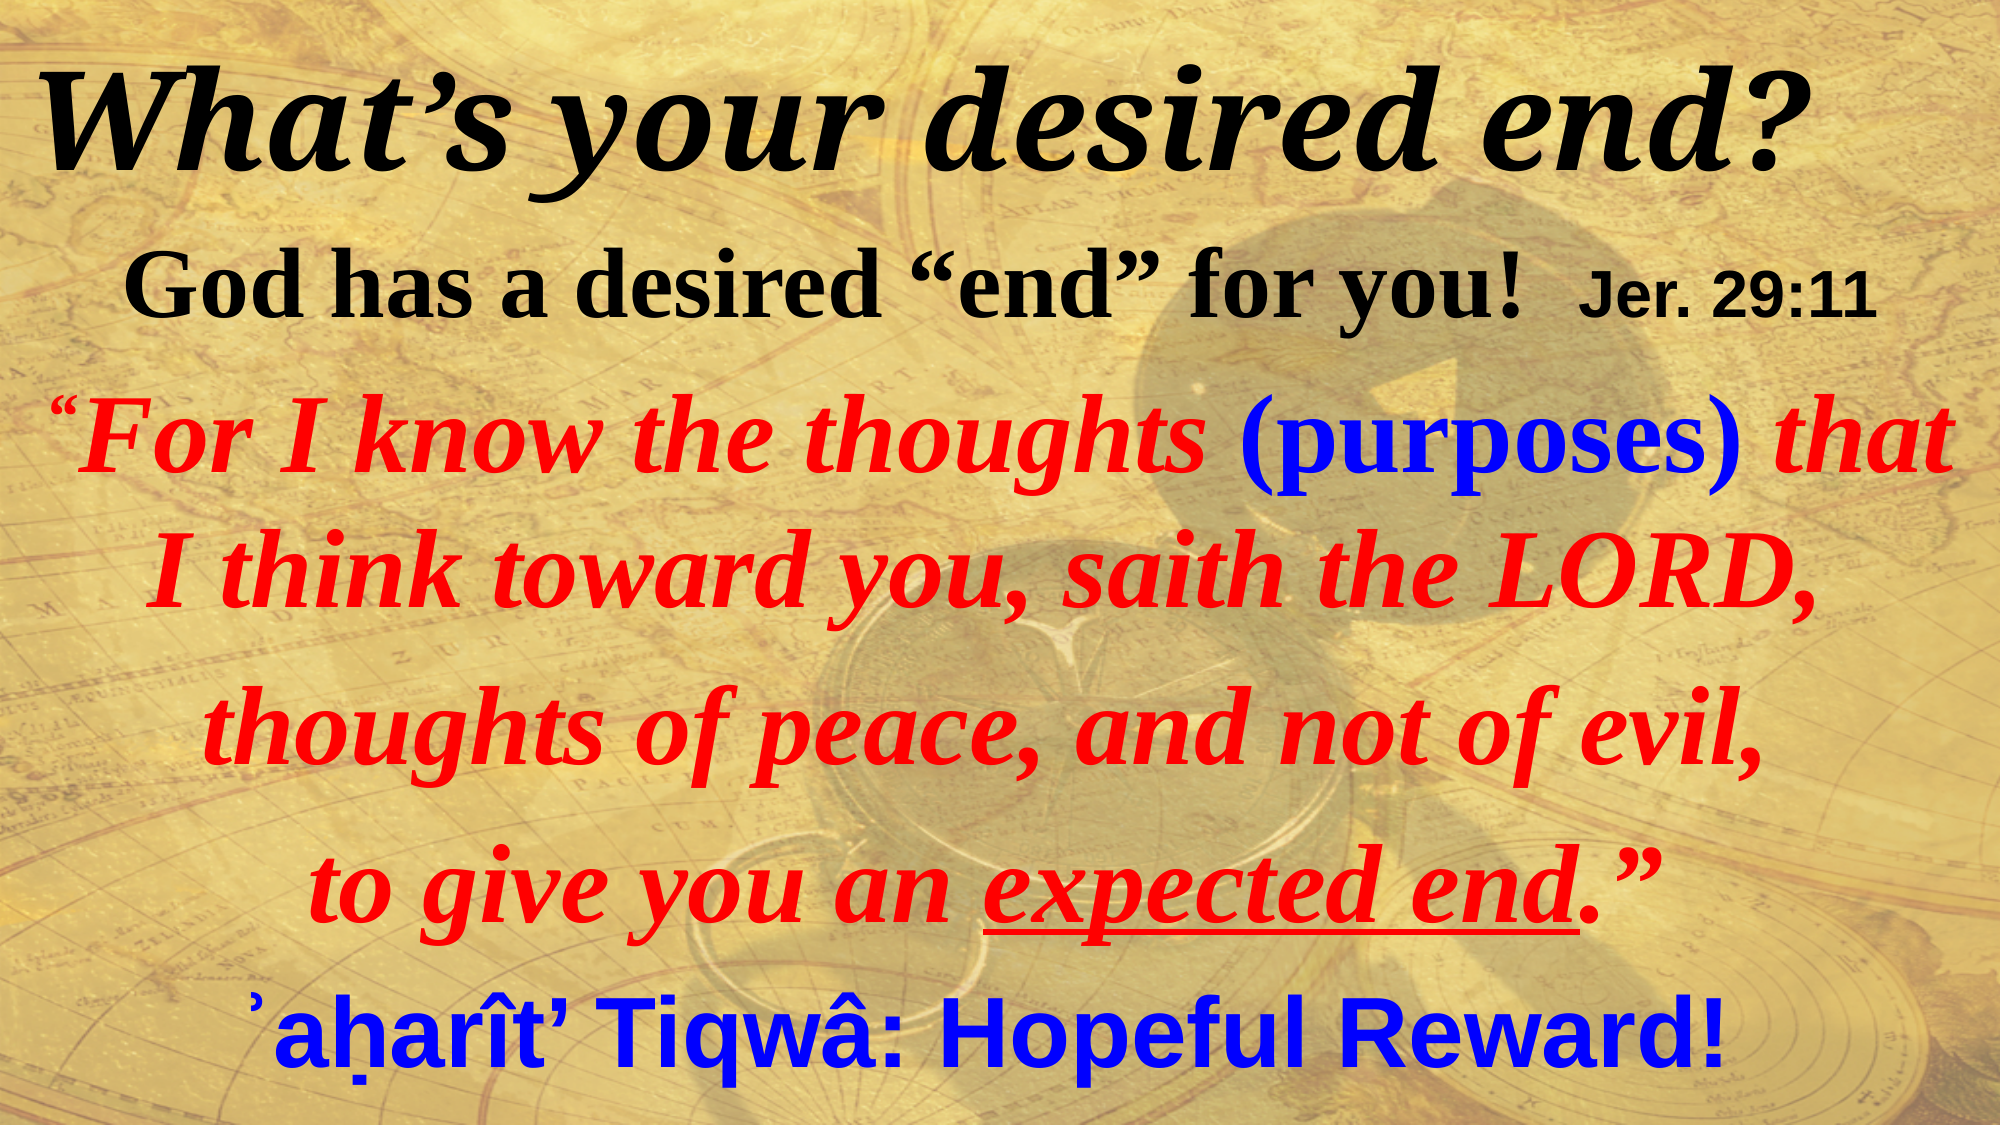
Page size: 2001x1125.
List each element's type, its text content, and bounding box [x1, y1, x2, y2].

list What’s your desired end? God has a desired “end” for you! Jer. 29:11 “For I know the thoughts (purposes) that I think toward you, saith the LORD, thoughts of peace, and not of evil, to give you an expected end.” ʾaḥarît’ Tiqwâ: Hopeful Reward! [12, 24, 1988, 768]
